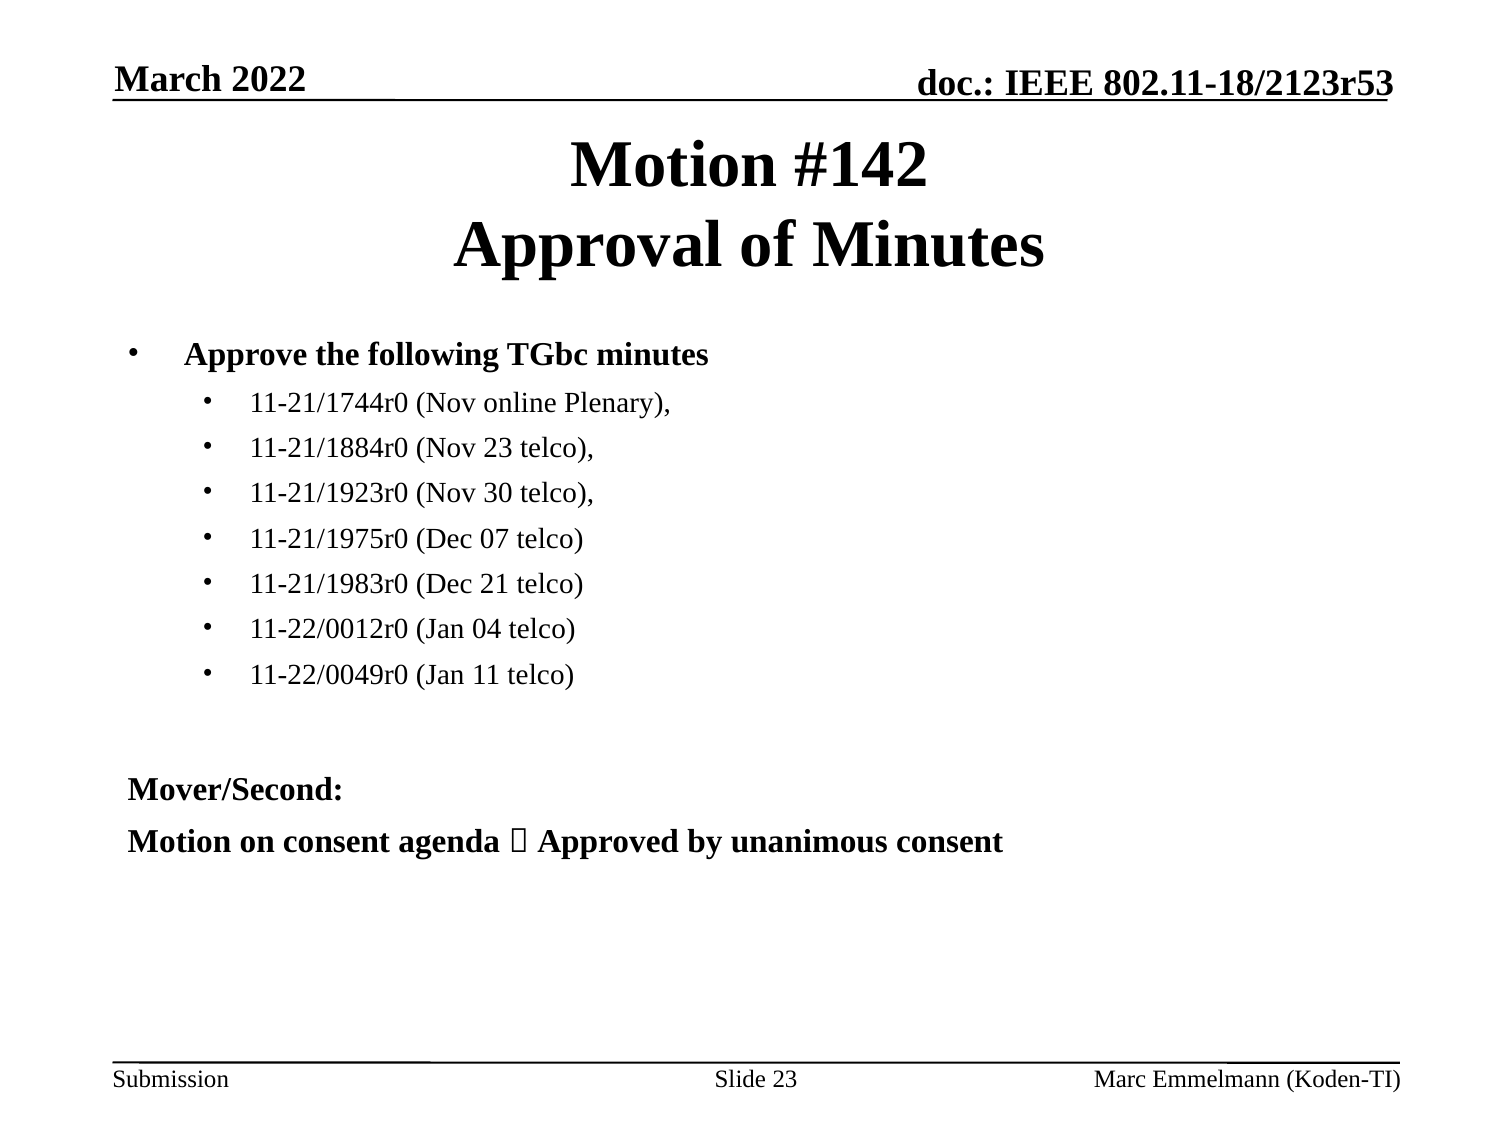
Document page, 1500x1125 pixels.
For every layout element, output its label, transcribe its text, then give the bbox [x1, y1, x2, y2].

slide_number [114, 54, 423, 100]
slide_number Slide 23 [712, 1061, 800, 1123]
title Motion #142 Approval of Minutes [112, 112, 1388, 288]
footer Marc Emmelmann (Koden-TI) [878, 1061, 1402, 1093]
list Approve the following TGbc minutes 11-21/1744r0 (Nov online Plenary), 11-21/1884r0 (Nov 23 telco), 11-21/1923r0 (Nov 30 telco), 11-21/1975r0 (Dec 07 telco) 11-21/1983r0 (Dec 21 telco) 11-22/0012r0 (Jan 04 telco) 11-22/0049r0 (Jan 11 telco) Mover/Second: Motion on consent agenda  Approved by unanimous consent [112, 324, 1388, 1000]
